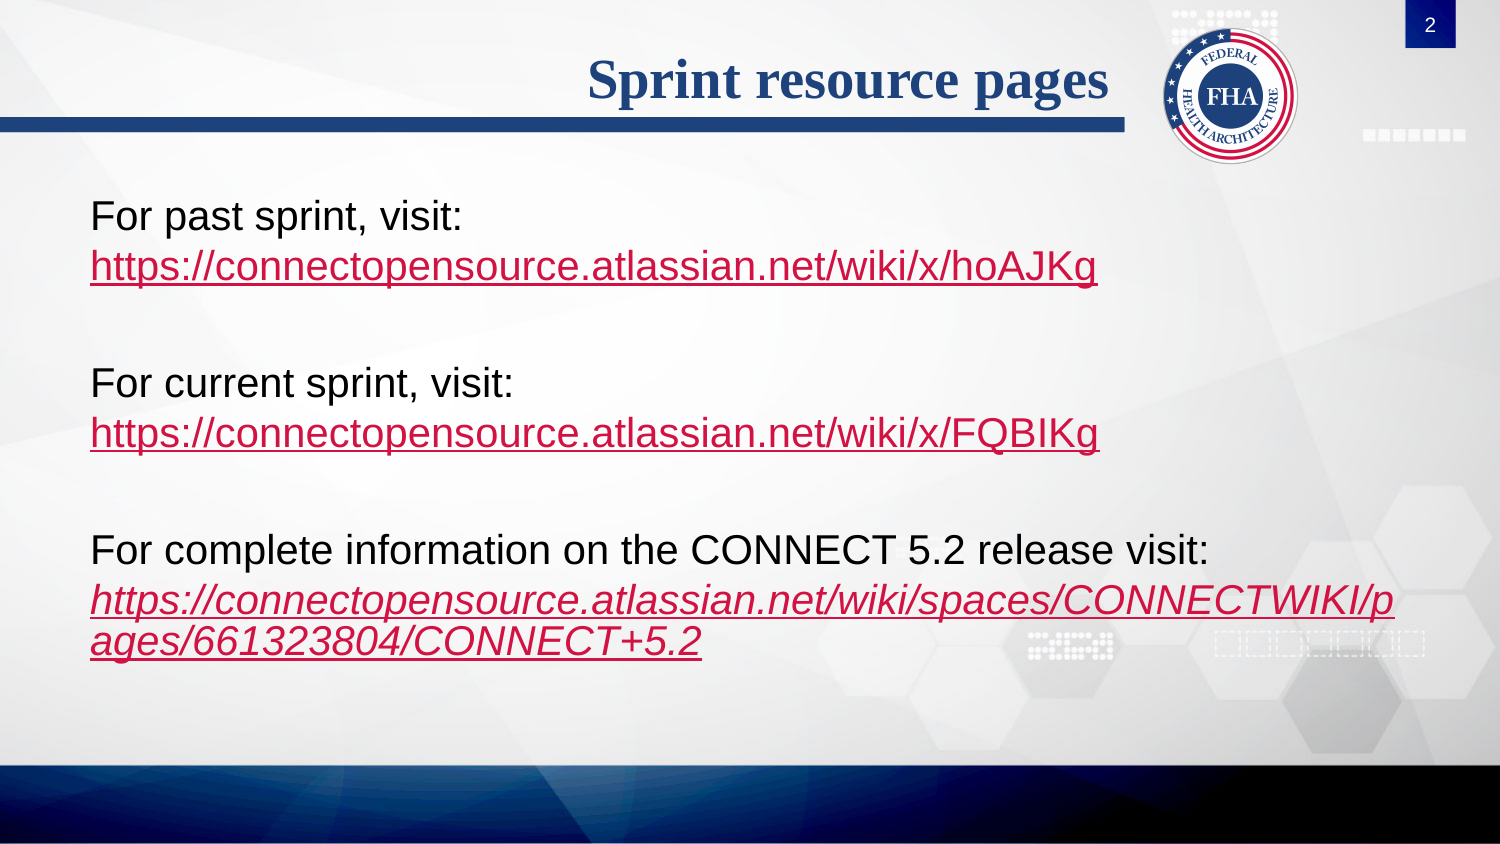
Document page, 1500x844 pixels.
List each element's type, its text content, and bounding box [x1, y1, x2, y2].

list For past sprint, visit: https://connectopensource.atlassian.net/wiki/x/hoAJKg For current sprint, visit: https://connectopensource.atlassian.net/wiki/x/FQBIKg For complete information on the CONNECT 5.2 release visit: https://connectopensource.atlassian.net/wiki/spaces/CONNECTWIKI/pages/661323804/CONNECT+5.2 [75, 181, 1425, 744]
slide_number 2 [1400, 1, 1460, 48]
title Sprint resource pages [75, 33, 1125, 118]
picture [0, 0, 1500, 844]
